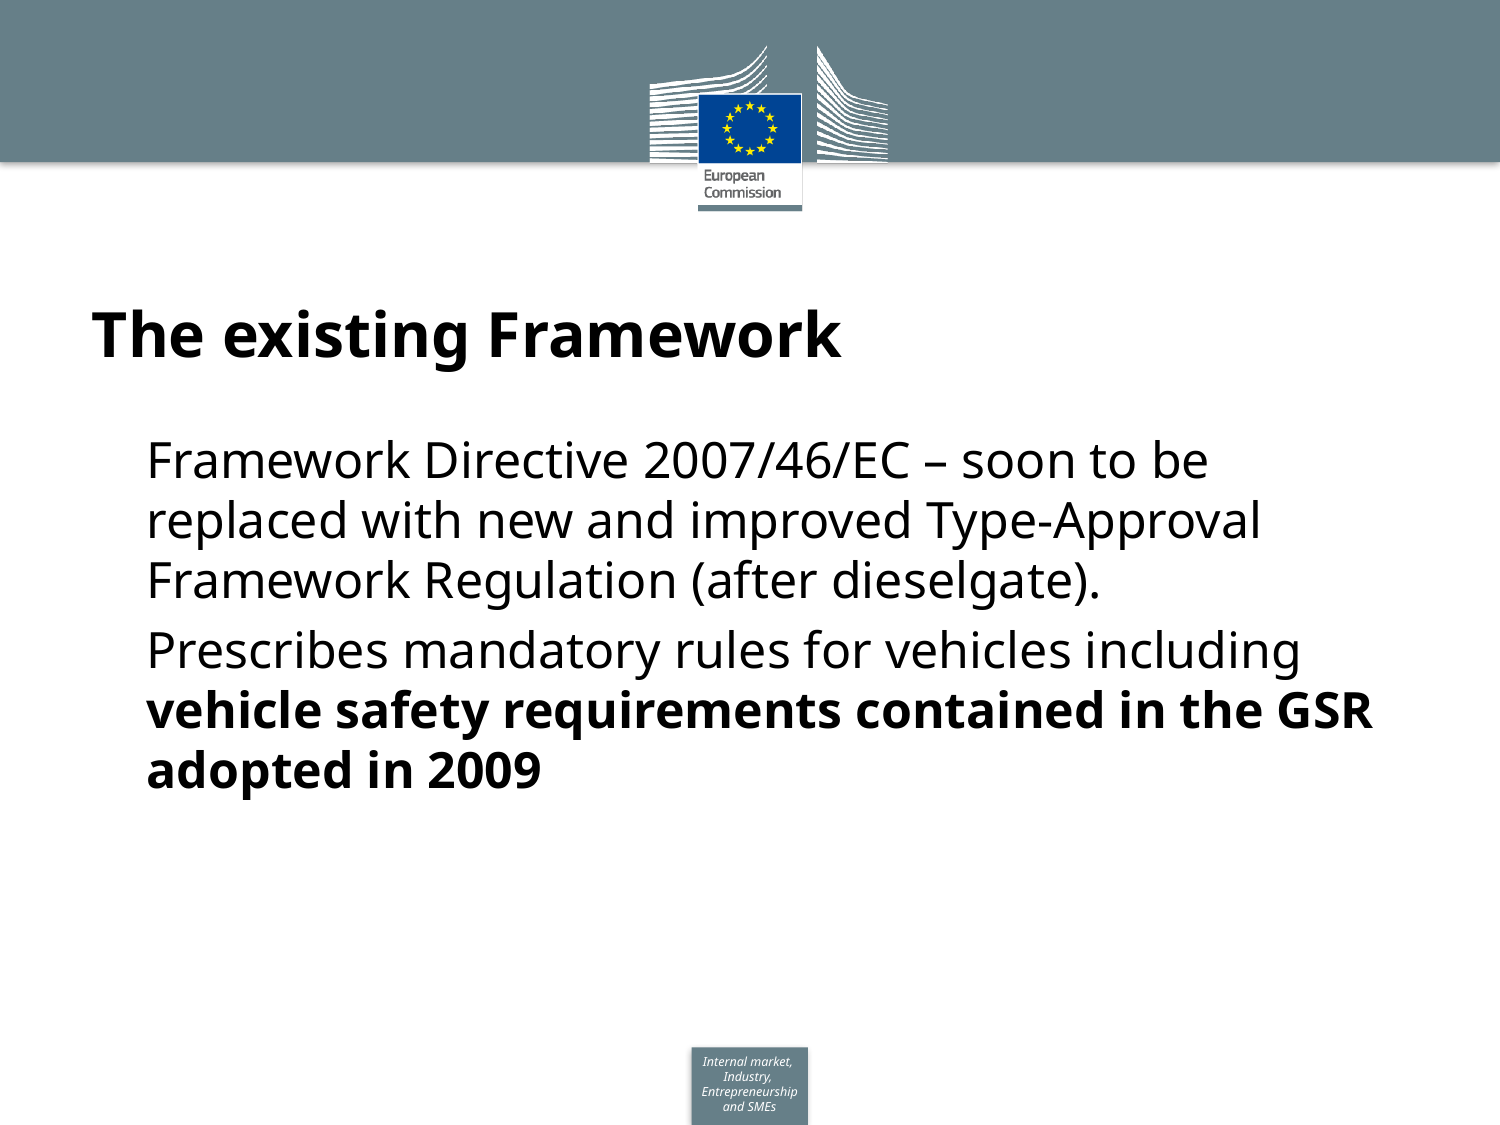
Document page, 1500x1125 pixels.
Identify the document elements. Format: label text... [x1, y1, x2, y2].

list Framework Directive 2007/46/EC – soon to be replaced with new and improved Type-Approval Framework Regulation (after dieselgate). Prescribes mandatory rules for vehicles including vehicle safety requirements contained in the GSR adopted in 2009 [75, 420, 1425, 1017]
title The existing Framework [76, 255, 1427, 409]
picture [611, 45, 888, 255]
